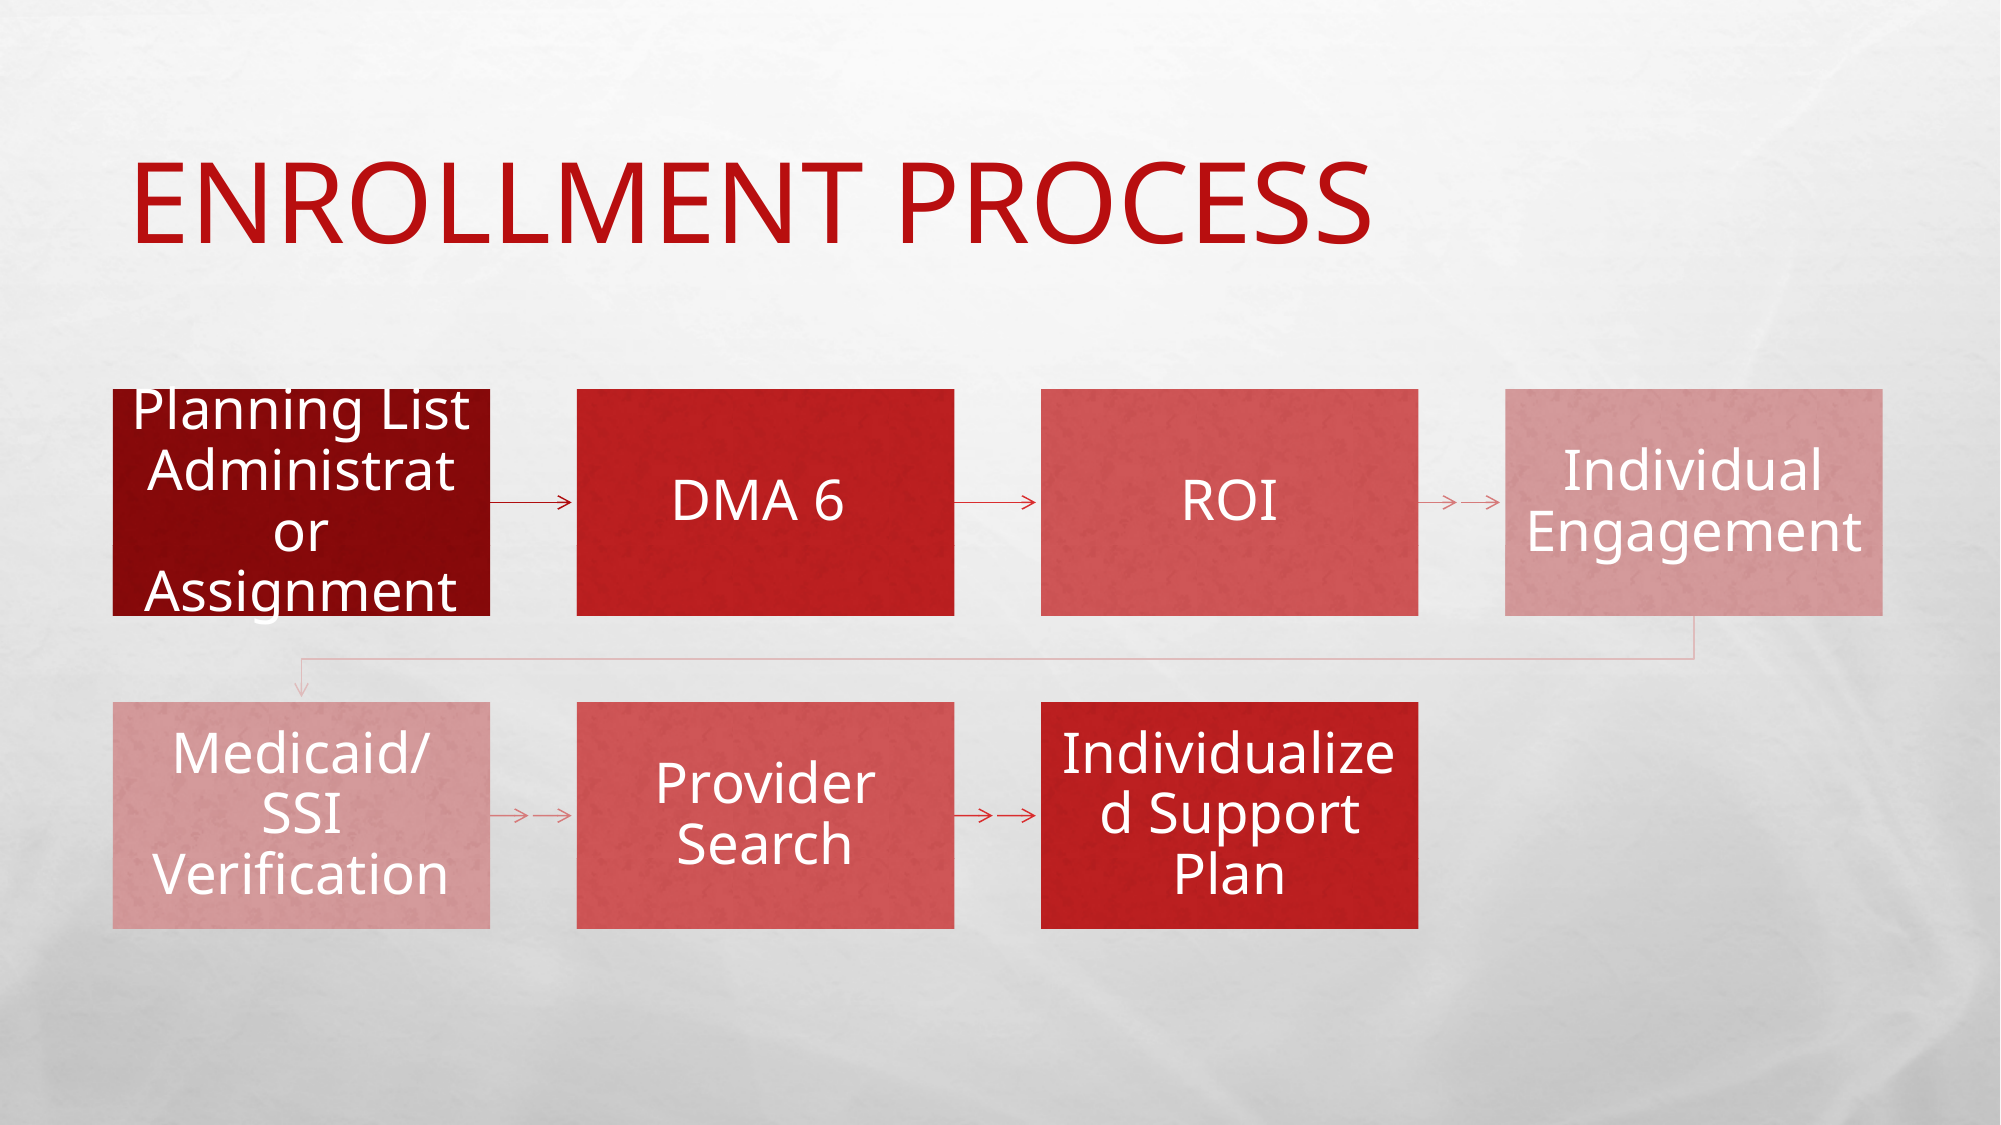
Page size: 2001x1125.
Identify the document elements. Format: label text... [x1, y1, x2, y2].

text_box [0, 0, 2000, 1125]
title Enrollment process [112, 112, 1883, 302]
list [112, 338, 1884, 980]
